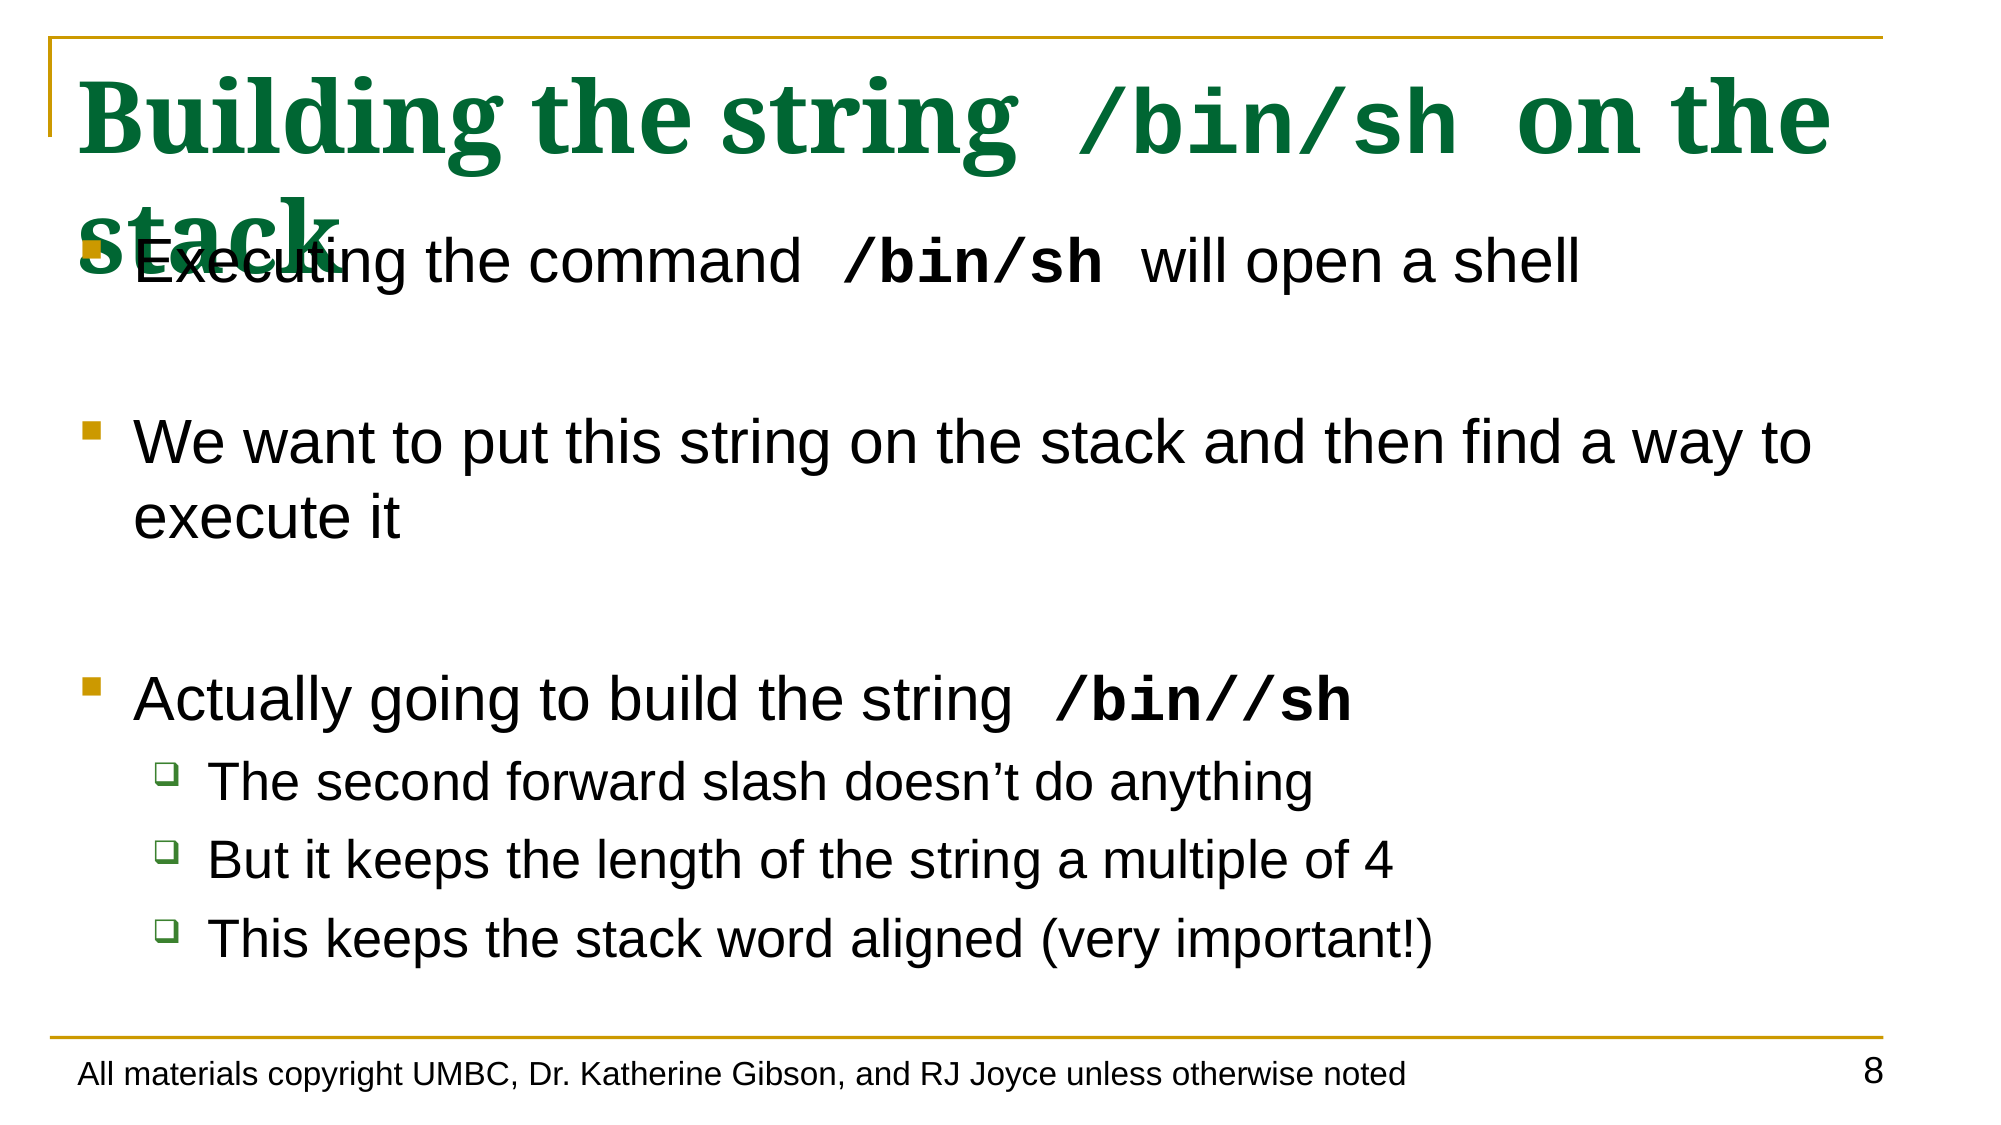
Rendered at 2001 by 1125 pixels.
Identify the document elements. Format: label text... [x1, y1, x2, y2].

list Executing the command /bin/sh will open a shell We want to put this string on the stack and then find a way to execute it Actually going to build the string /bin//sh The second forward slash doesn’t do anything But it keeps the length of the string a multiple of 4 This keeps the stack word aligned (very important!) [62, 212, 1899, 1005]
title Building the string /bin/sh on the stack [62, 45, 1899, 212]
